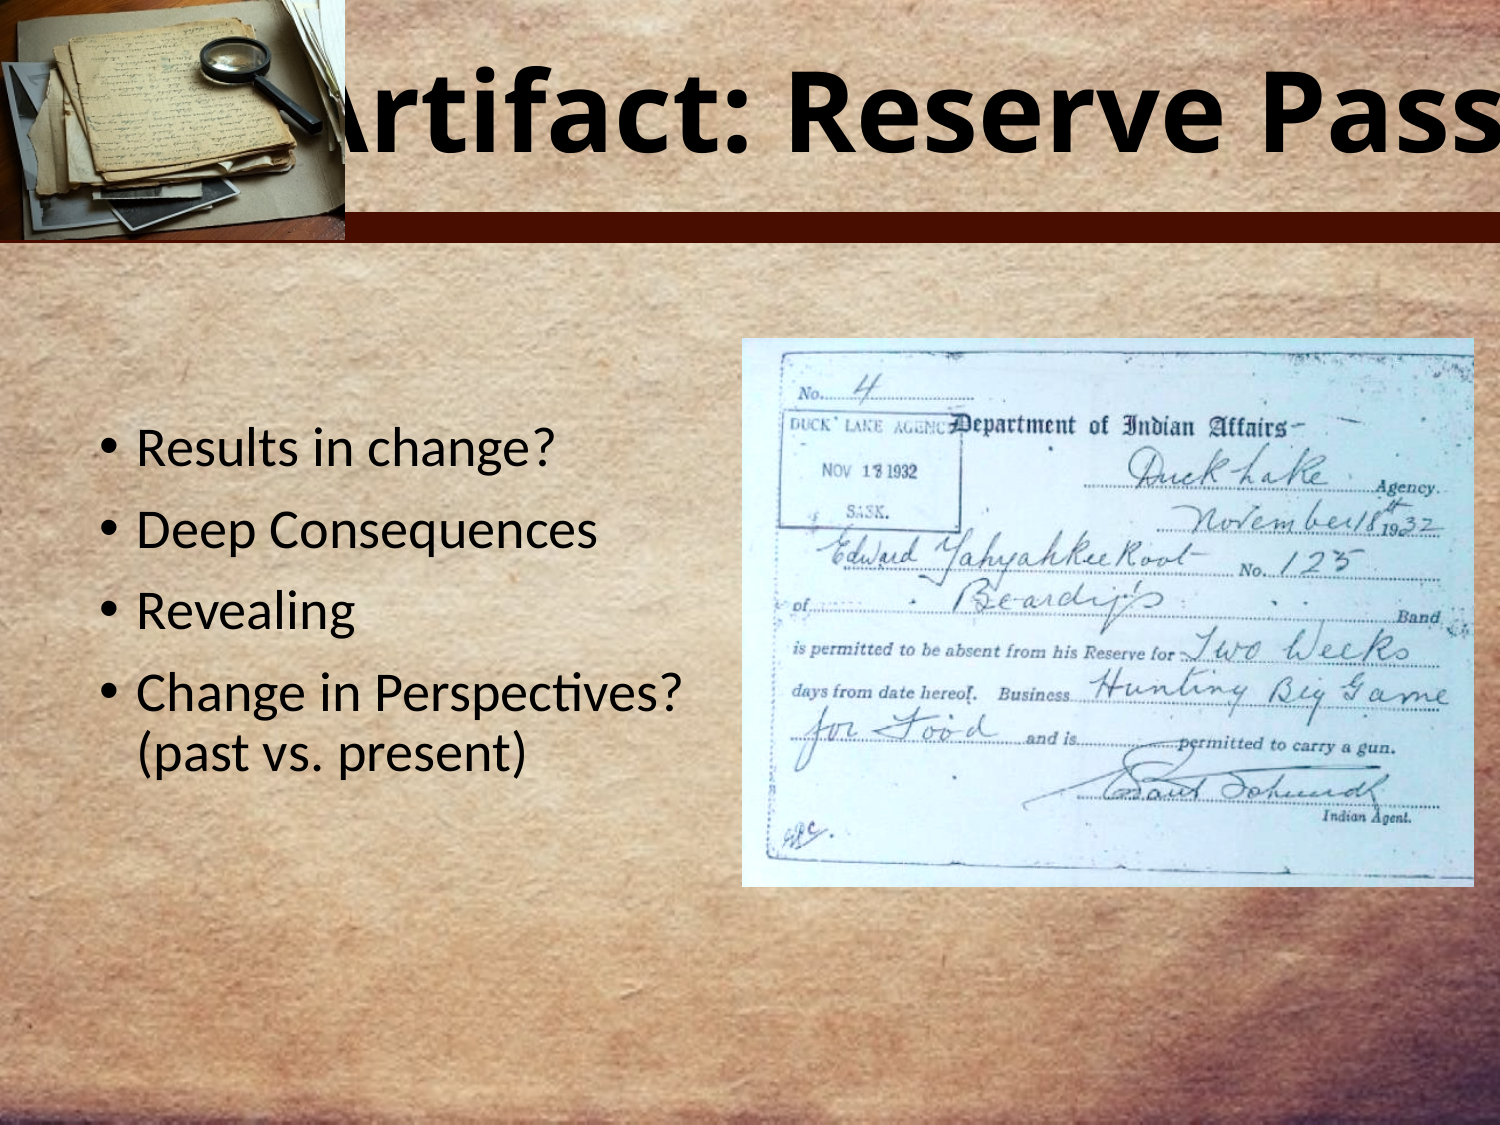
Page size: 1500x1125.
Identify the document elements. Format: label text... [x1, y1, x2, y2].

picture [742, 338, 1474, 887]
list Results in change? Deep Consequences Revealing Change in Perspectives? (past vs. present) [84, 410, 727, 946]
title Artifact: Reserve Pass [345, 35, 1500, 199]
text_box [0, 211, 1500, 244]
picture [0, 0, 345, 240]
